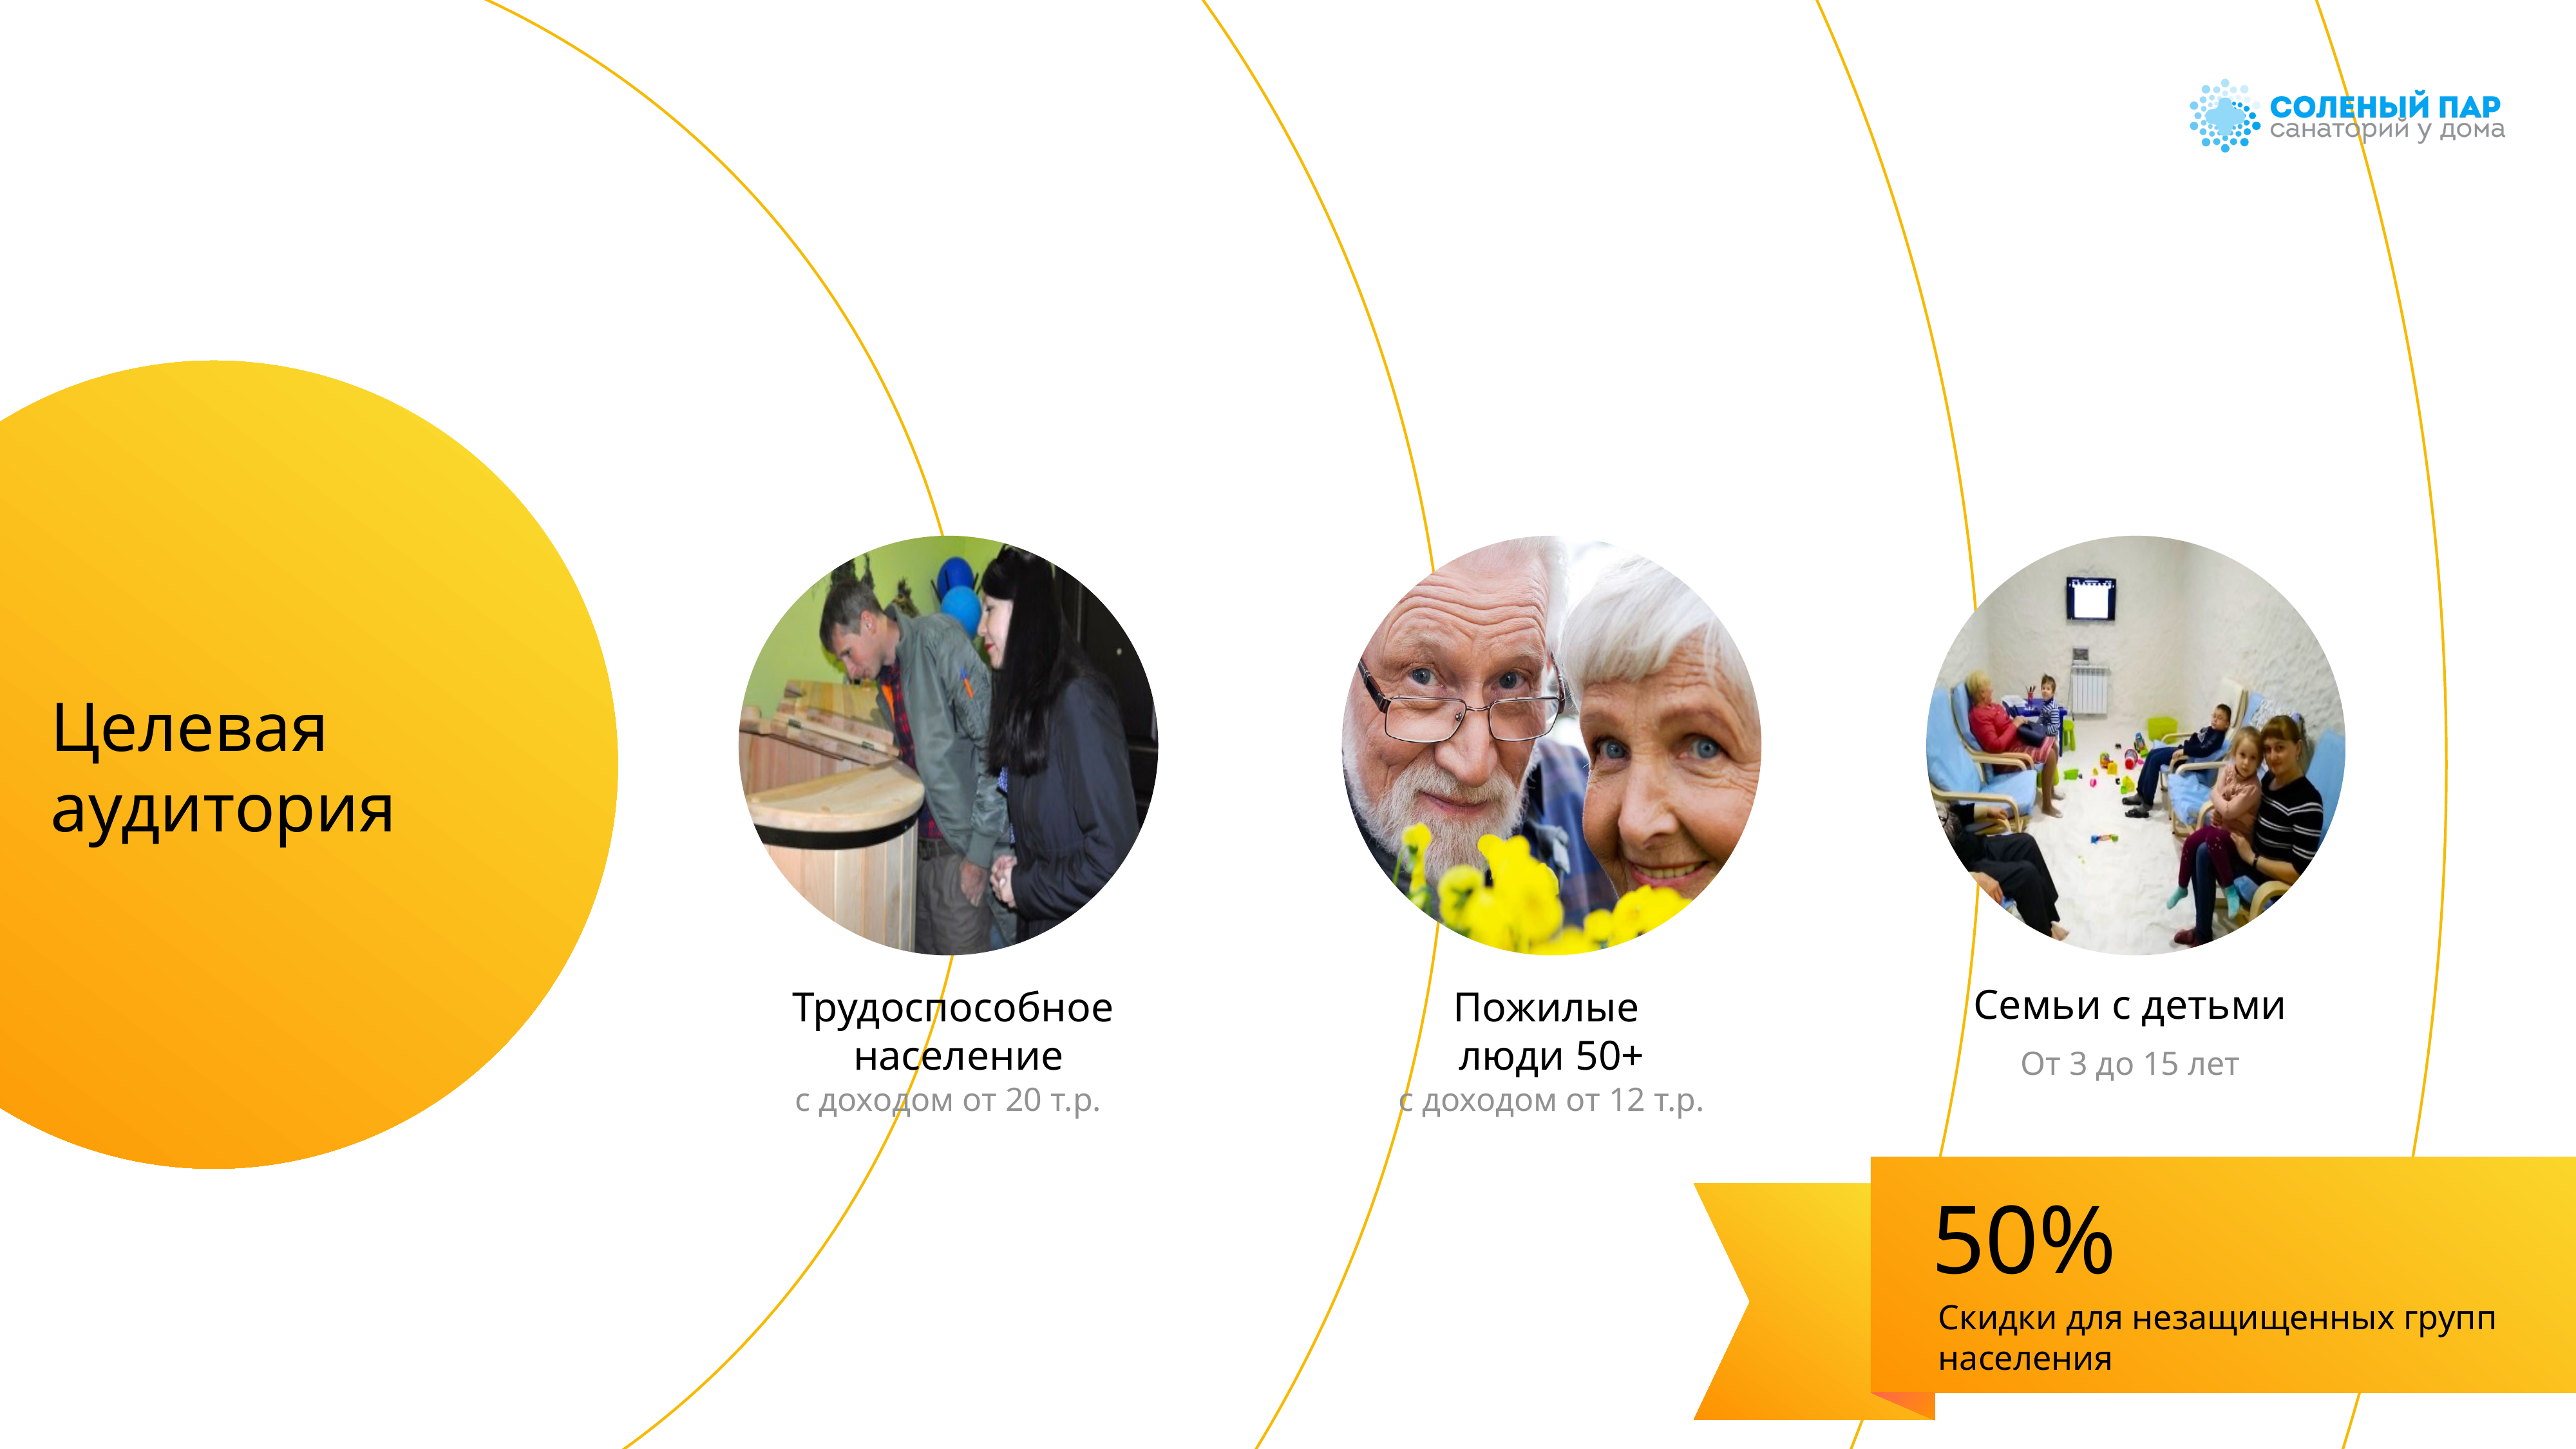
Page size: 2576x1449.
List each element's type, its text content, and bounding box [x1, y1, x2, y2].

text_box [0, 0, 2447, 1449]
picture [2190, 78, 2506, 153]
picture [1926, 535, 2346, 956]
text_box Пожилые люди 50+ [1447, 976, 1656, 1073]
text_box Семьи с детьми [1968, 973, 2293, 1033]
text_box [1870, 1157, 2576, 1393]
picture [1341, 535, 1762, 956]
picture [738, 535, 1159, 956]
text_box с доходом от 12 т.р. [1392, 1073, 1710, 1123]
text_box 50% [1926, 1117, 2576, 1354]
text_box Трудоспособное население [787, 976, 1130, 1084]
text_box [0, 360, 609, 1169]
text_box [1870, 1392, 1935, 1421]
text_box Целевая аудитория [45, 679, 641, 851]
text_box Скидки для незащищенных групп населения [1933, 1282, 2529, 1392]
text_box От 3 до 15 лет [2015, 1037, 2246, 1087]
text_box [1694, 1183, 1933, 1420]
text_box с доходом от 20 т.р. [790, 1073, 1108, 1123]
